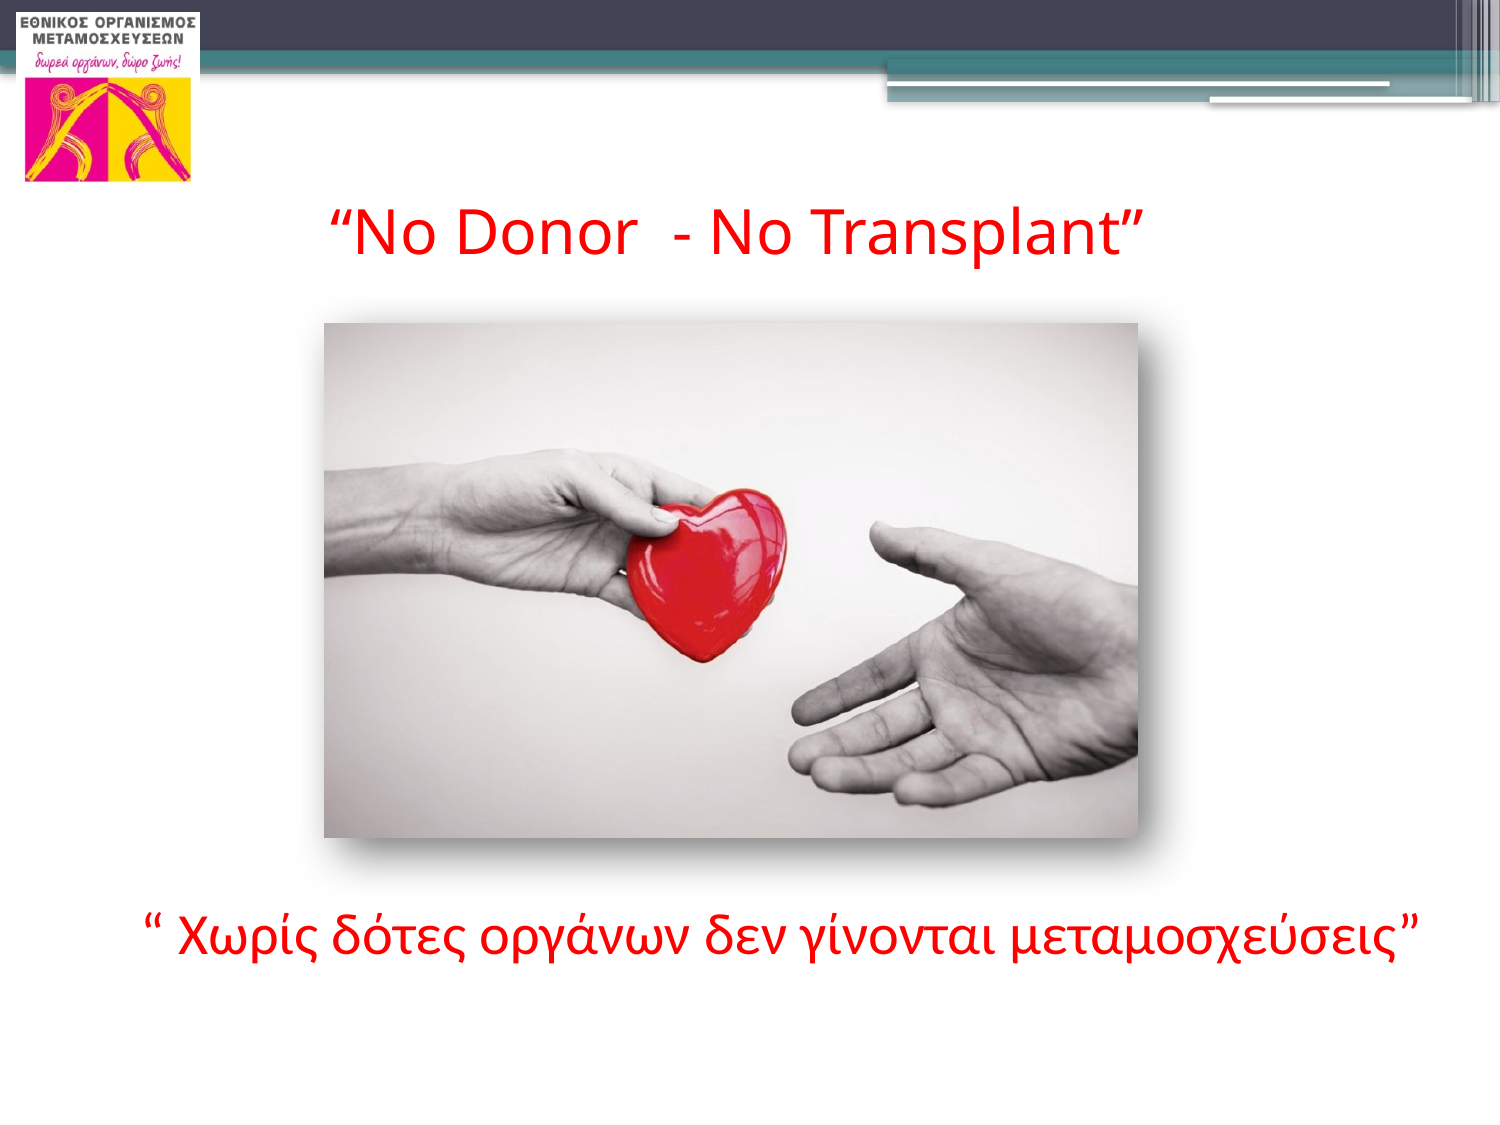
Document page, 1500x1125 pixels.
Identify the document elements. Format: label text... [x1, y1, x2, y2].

text_box “No Donor - No Transplant” [232, 184, 1243, 275]
picture [16, 12, 201, 188]
text_box “ Χωρίς δότες οργάνων δεν γίνονται μεταμοσχεύσεις” [99, 889, 1463, 974]
picture [324, 323, 1138, 838]
